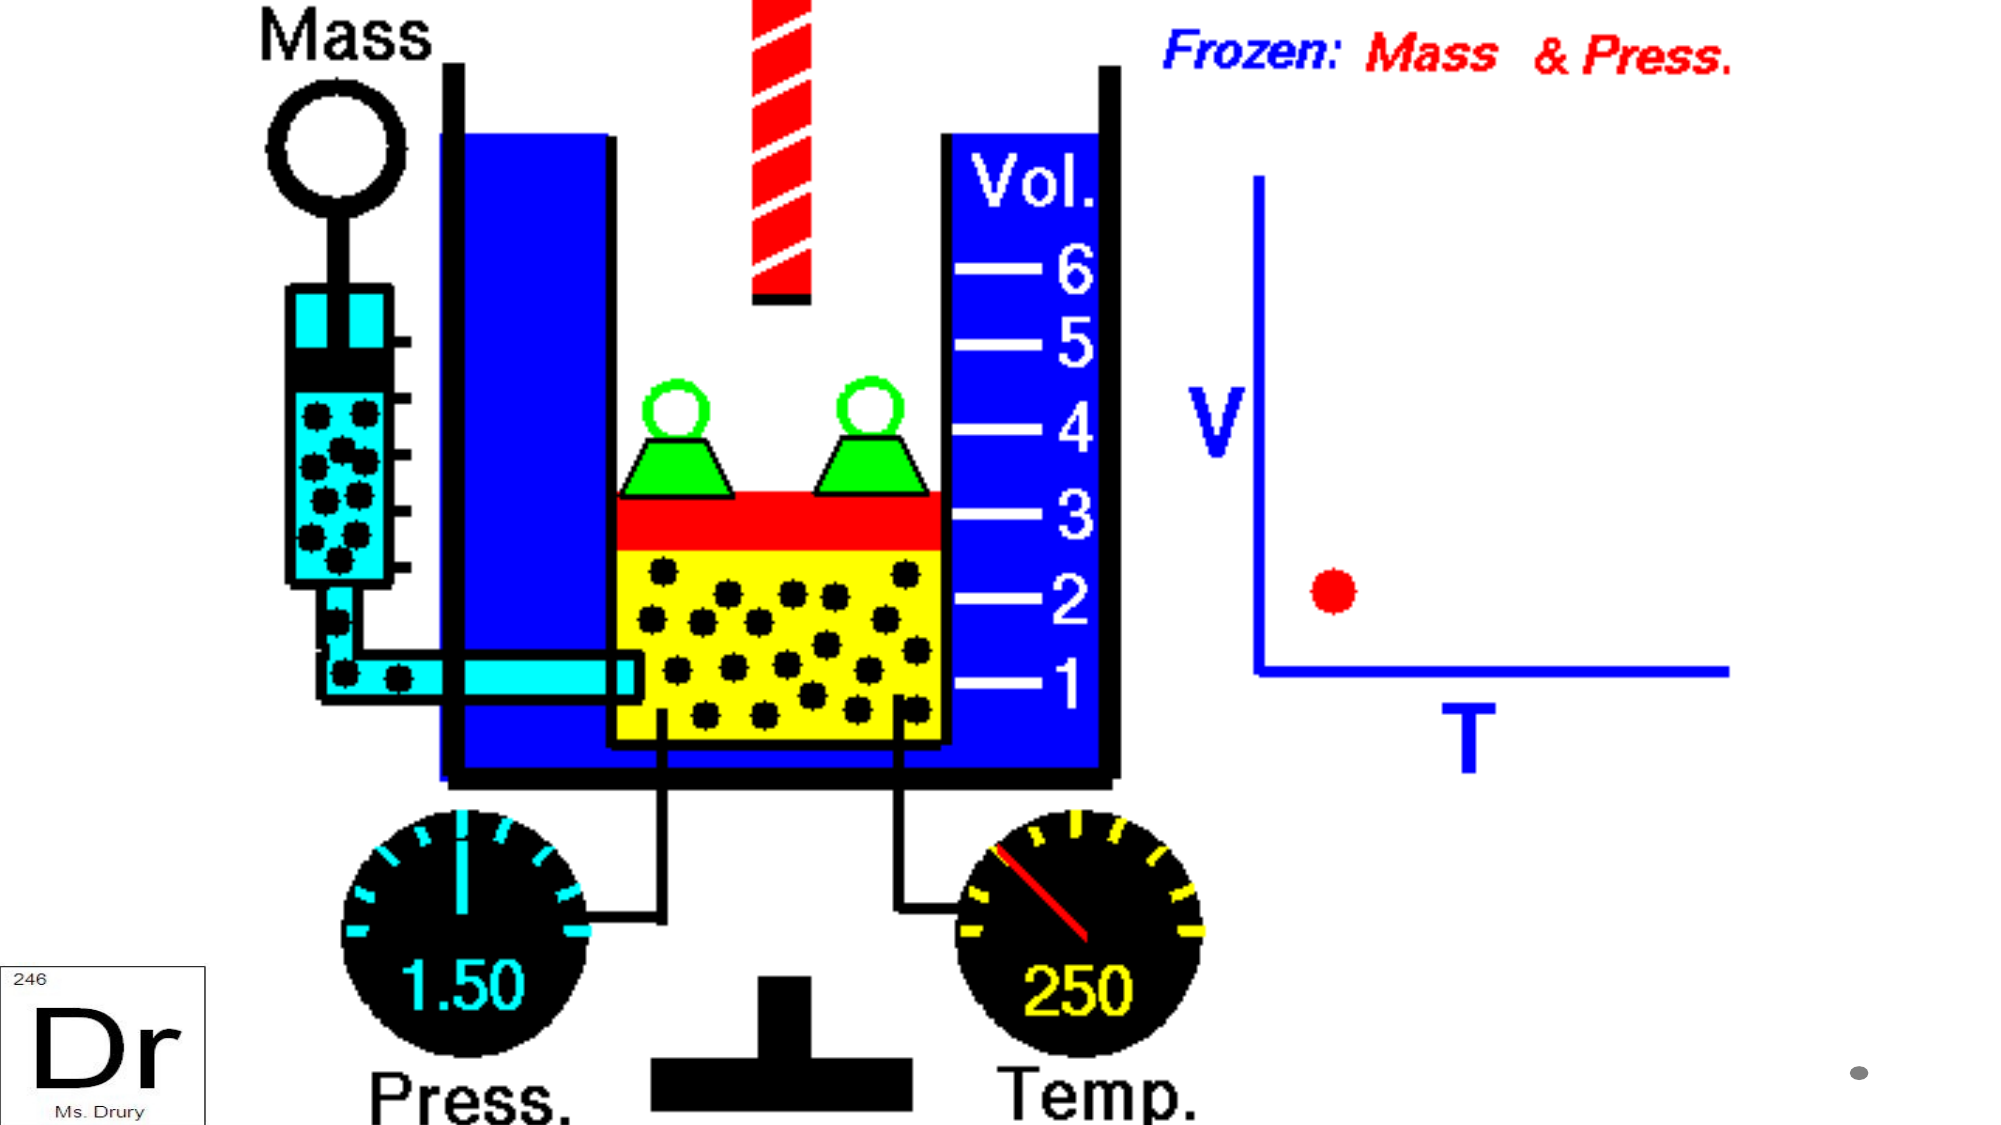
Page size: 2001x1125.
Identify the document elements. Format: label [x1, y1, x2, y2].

list [249, 0, 1751, 1125]
picture [0, 962, 210, 1125]
